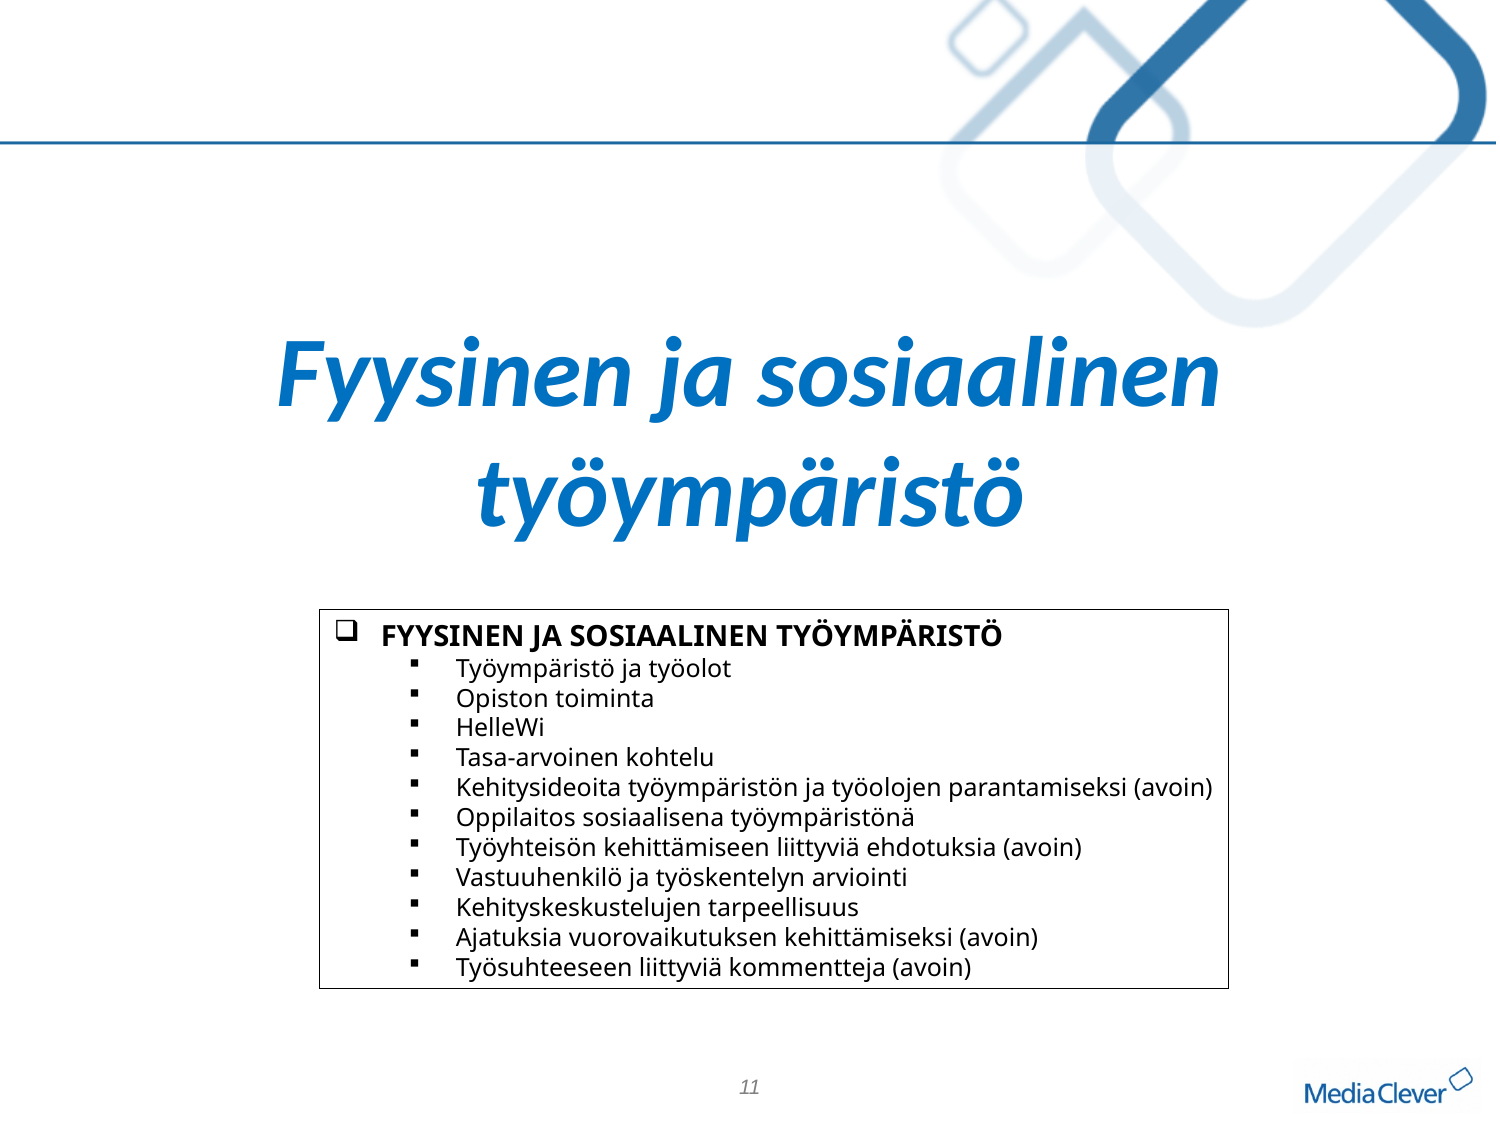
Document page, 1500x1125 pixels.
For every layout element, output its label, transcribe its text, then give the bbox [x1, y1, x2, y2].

text_box FYYSINEN JA SOSIAALINEN TYÖYMPÄRISTÖ Työympäristö ja työolot Opiston toiminta HelleWi Tasa-arvoinen kohtelu Kehitysideoita työympäristön ja työolojen parantamiseksi (avoin) Oppilaitos sosiaalisena työympäristönä Työyhteisön kehittämiseen liittyviä ehdotuksia (avoin) Vastuuhenkilö ja työskentelyn arviointi Kehityskeskustelujen tarpeellisuus Ajatuksia vuorovaikutuksen kehittämiseksi (avoin) Työsuhteeseen liittyviä kommentteja (avoin) [319, 609, 1229, 989]
picture [0, 0, 1496, 298]
text_box Fyysinen ja sosiaalinen työympäristö [0, 298, 1500, 554]
picture [1293, 1058, 1481, 1113]
